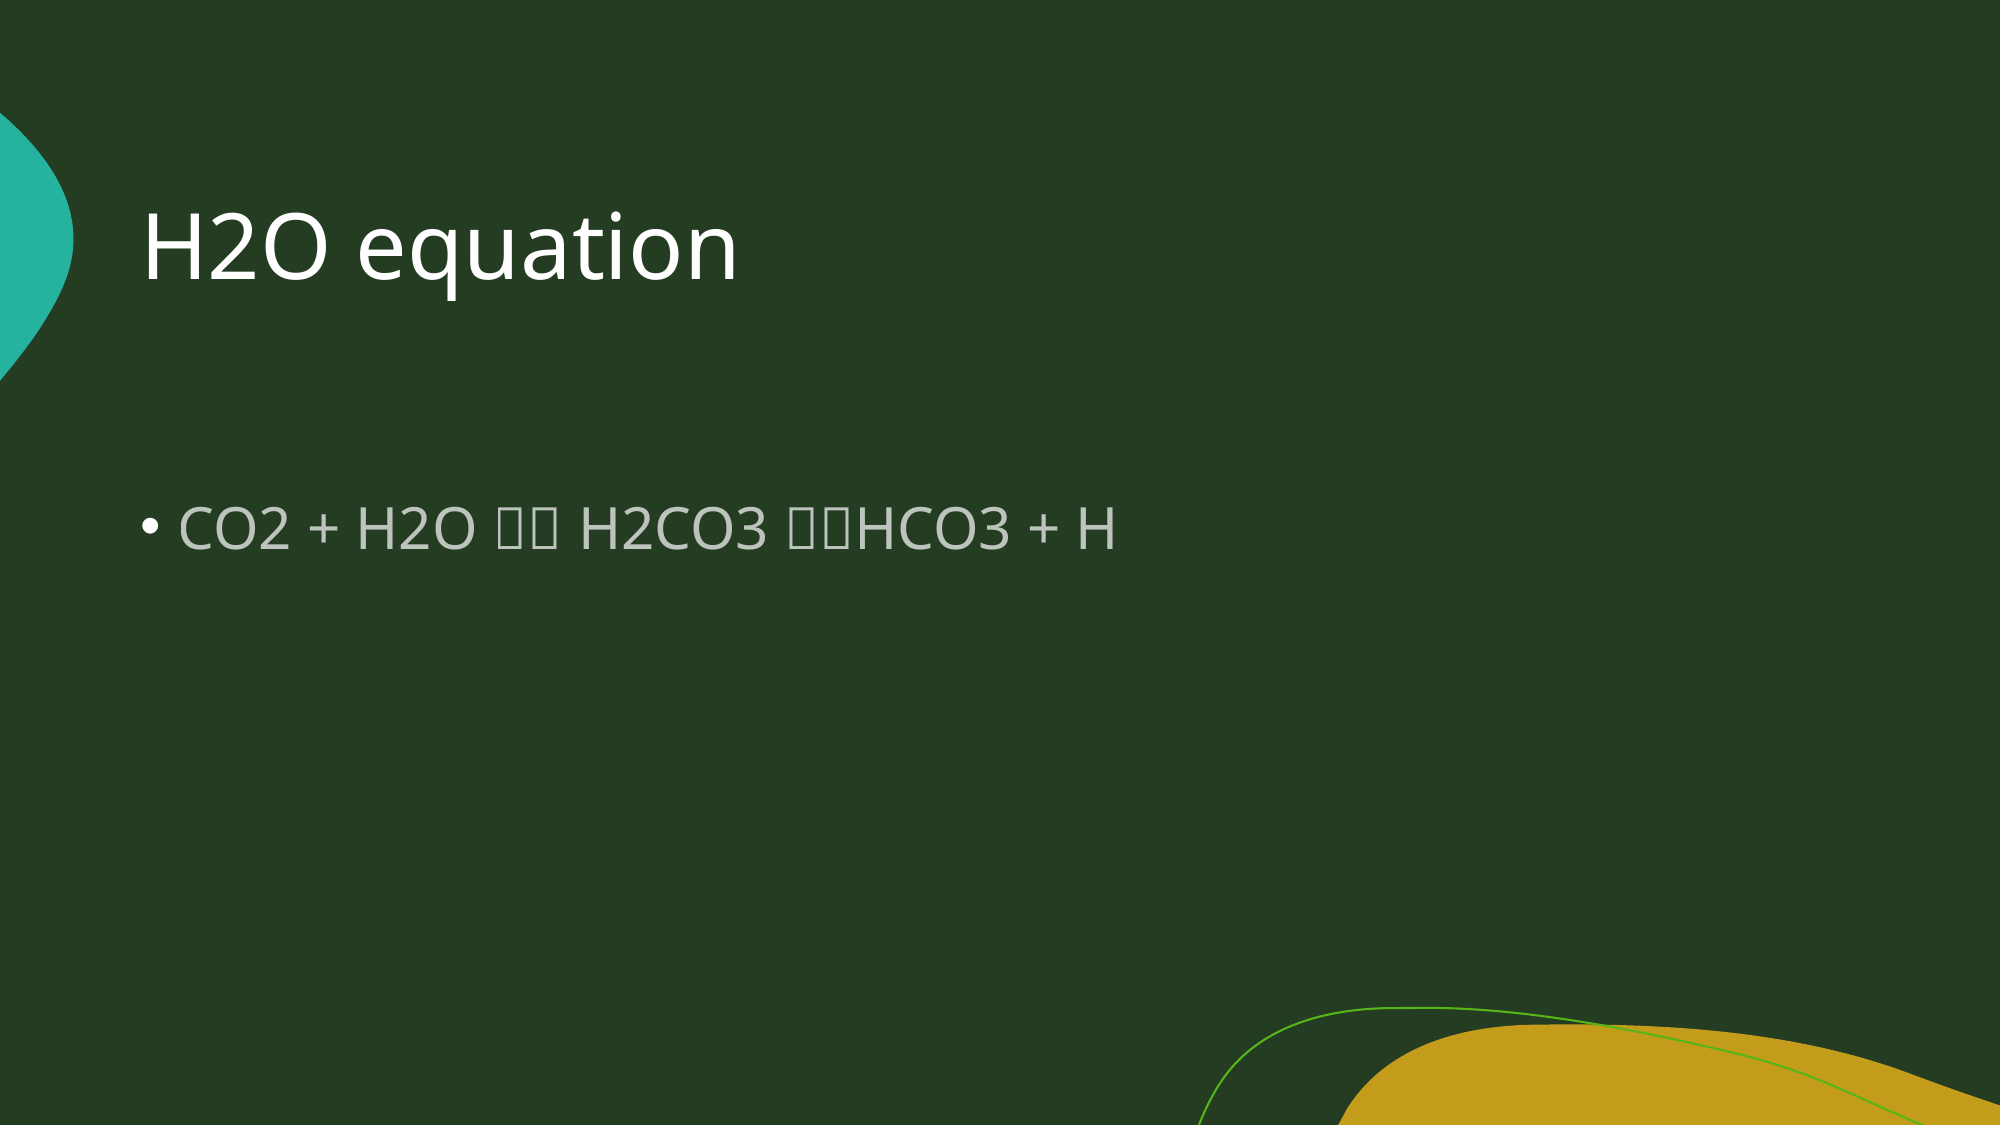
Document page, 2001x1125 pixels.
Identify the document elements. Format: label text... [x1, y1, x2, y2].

title H2O equation [125, 125, 1875, 375]
list CO2 + H2O  H2CO3 HCO3 + H [125, 375, 1875, 1002]
